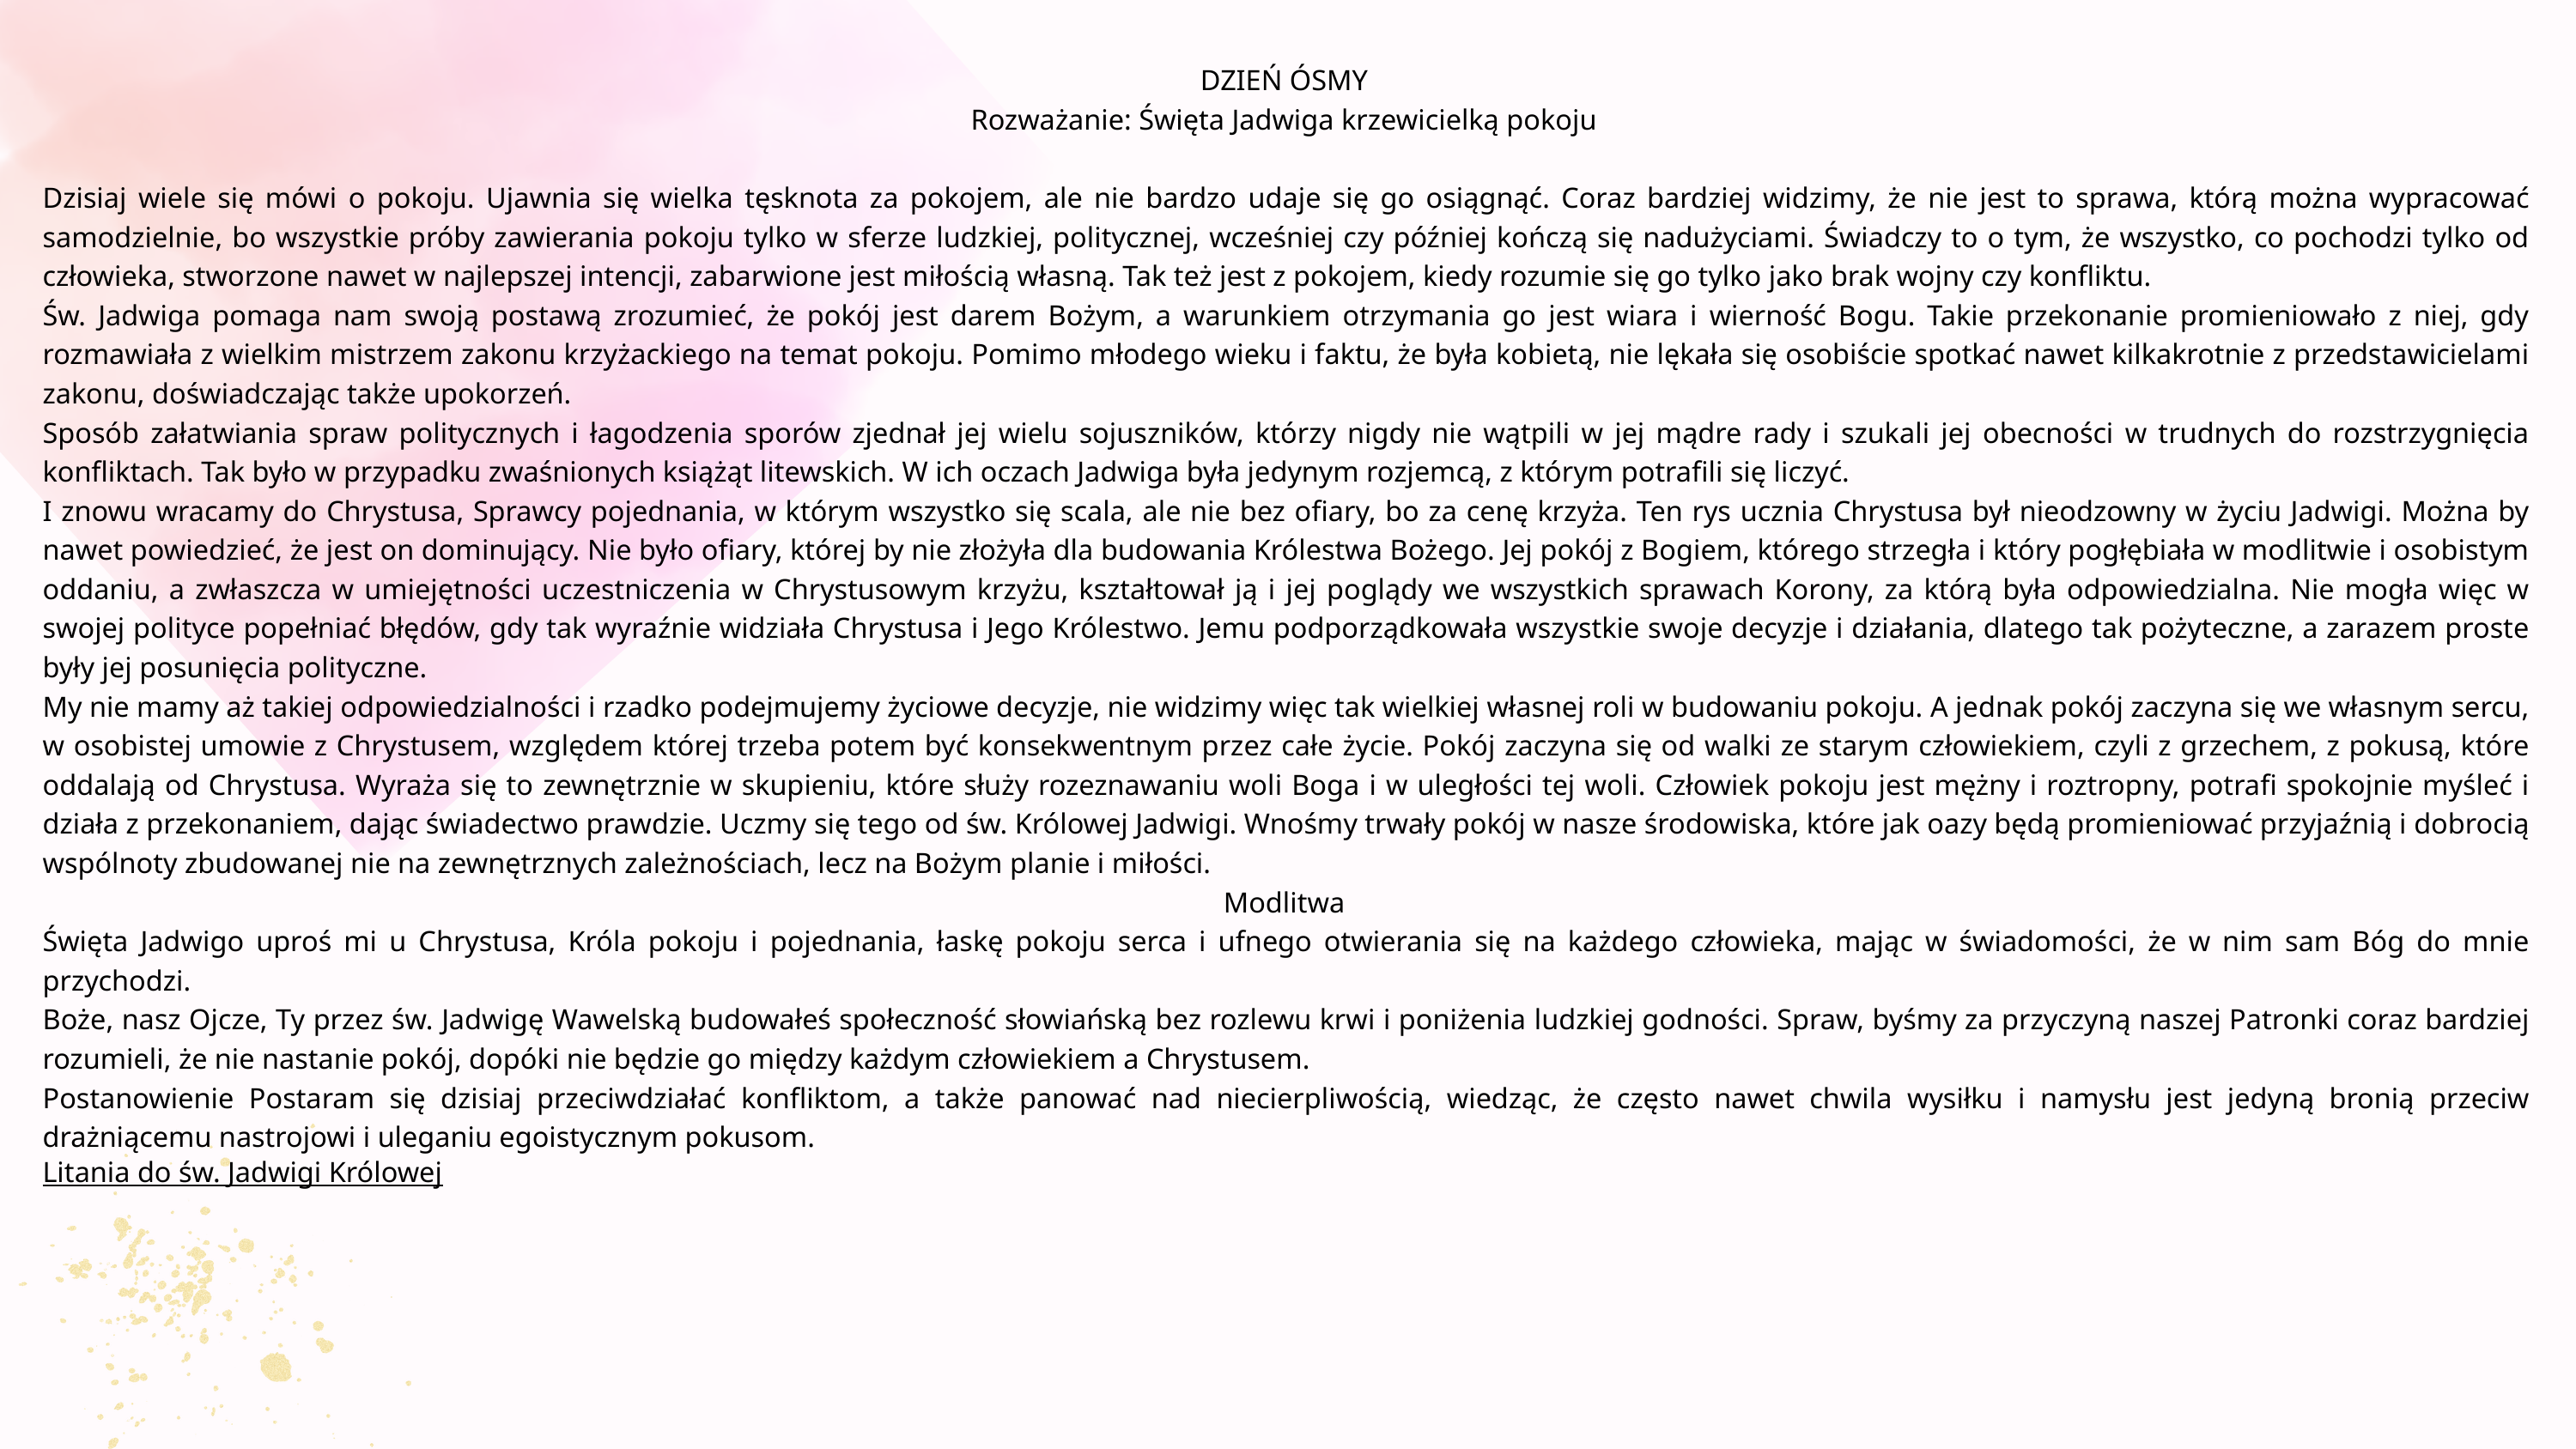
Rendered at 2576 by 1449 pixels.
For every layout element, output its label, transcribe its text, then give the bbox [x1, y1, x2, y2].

text_box DZIEŃ ÓSMY Rozważanie: Święta Jadwiga krzewicielką pokoju Dzisiaj wiele się mówi o pokoju. Ujawnia się wielka tęsknota za pokojem, ale nie bardzo udaje się go osiągnąć. Coraz bardziej widzimy, że nie jest to sprawa, którą można wypracować samodzielnie, bo wszystkie próby zawierania pokoju tylko w sferze ludzkiej, politycznej, wcześniej czy później kończą się nadużyciami. Świadczy to o tym, że wszystko, co pochodzi tylko od człowieka, stworzone nawet w najlepszej intencji, zabarwione jest miłością własną. Tak też jest z pokojem, kiedy rozumie się go tylko jako brak wojny czy konfliktu. Św. Jadwiga pomaga nam swoją postawą zrozumieć, że pokój jest darem Bożym, a warunkiem otrzymania go jest wiara i wierność Bogu. Takie przekonanie promieniowało z niej, gdy rozmawiała z wielkim mistrzem zakonu krzyżackiego na temat pokoju. Pomimo młodego wieku i faktu, że była kobietą, nie lękała się osobiście spotkać nawet kilkakrotnie z przedstawicielami zakonu, doświadczając także upokorzeń. Sposób załatwiania spraw politycznych i łagodzenia sporów zjednał jej wielu sojuszników, którzy nigdy nie wątpili w jej mądre rady i szukali jej obecności w trudnych do rozstrzygnięcia konfliktach. Tak było w przypadku zwaśnionych książąt litewskich. W ich oczach Jadwiga była jedynym rozjemcą, z którym potrafili się liczyć. I znowu wracamy do Chrystusa, Sprawcy pojednania, w którym wszystko się scala, ale nie bez ofiary, bo za cenę krzyża. Ten rys ucznia Chrystusa był nieodzowny w życiu Jadwigi. Można by nawet powiedzieć, że jest on dominujący. Nie było ofiary, której by nie złożyła dla budowania Królestwa Bożego. Jej pokój z Bogiem, którego strzegła i który pogłębiała w modlitwie i osobistym oddaniu, a zwłaszcza w umiejętności uczestniczenia w Chrystusowym krzyżu, kształtował ją i jej poglądy we wszystkich sprawach Korony, za którą była odpowiedzialna. Nie mogła więc w swojej polityce popełniać błędów, gdy tak wyraźnie widziała Chrystusa i Jego Królestwo. Jemu podporządkowała wszystkie swoje decyzje i działania, dlatego tak pożyteczne, a zarazem proste były jej posunięcia polityczne. My nie mamy aż takiej odpowiedzialności i rzadko podejmujemy życiowe decyzje, nie widzimy więc tak wielkiej własnej roli w budowaniu pokoju. A jednak pokój zaczyna się we własnym sercu, w osobistej umowie z Chrystusem, względem której trzeba potem być konsekwentnym przez całe życie. Pokój zaczyna się od walki ze starym człowiekiem, czyli z grzechem, z pokusą, które oddalają od Chrystusa. Wyraża się to zewnętrznie w skupieniu, które służy rozeznawaniu woli Boga i w uległości tej woli. Człowiek pokoju jest mężny i roztropny, potrafi spokojnie myśleć i działa z przekonaniem, dając świadectwo prawdzie. Uczmy się tego od św. Królowej Jadwigi. Wnośmy trwały pokój w nasze środowiska, które jak oazy będą promieniować przyjaźnią i dobrocią wspólnoty zbudowanej nie na zewnętrznych zależnościach, lecz na Bożym planie i miłości. Modlitwa Święta Jadwigo uproś mi u Chrystusa, Króla pokoju i pojednania, łaskę pokoju serca i ufnego otwierania się na każdego człowieka, mając w świadomości, że w nim sam Bóg do mnie przychodzi. Boże, nasz Ojcze, Ty przez św. Jadwigę Wawelską budowałeś społeczność słowiańską bez rozlewu krwi i poniżenia ludzkiej godności. Spraw, byśmy za przyczyną naszej Patronki coraz bardziej rozumieli, że nie nastanie pokój, dopóki nie będzie go między każdym człowiekiem a Chrystusem. Postanowienie Postaram się dzisiaj przeciwdziałać konfliktom, a także panować nad niecierpliwością, wiedząc, że często nawet chwila wysiłku i namysłu jest jedyną bronią przeciw drażniącemu nastrojowi i uleganiu egoistycznym pokusom. Litania do św. Jadwigi Królowej [42, 57, 2534, 1297]
text_box [0, 0, 957, 500]
text_box [18, 1107, 411, 1449]
